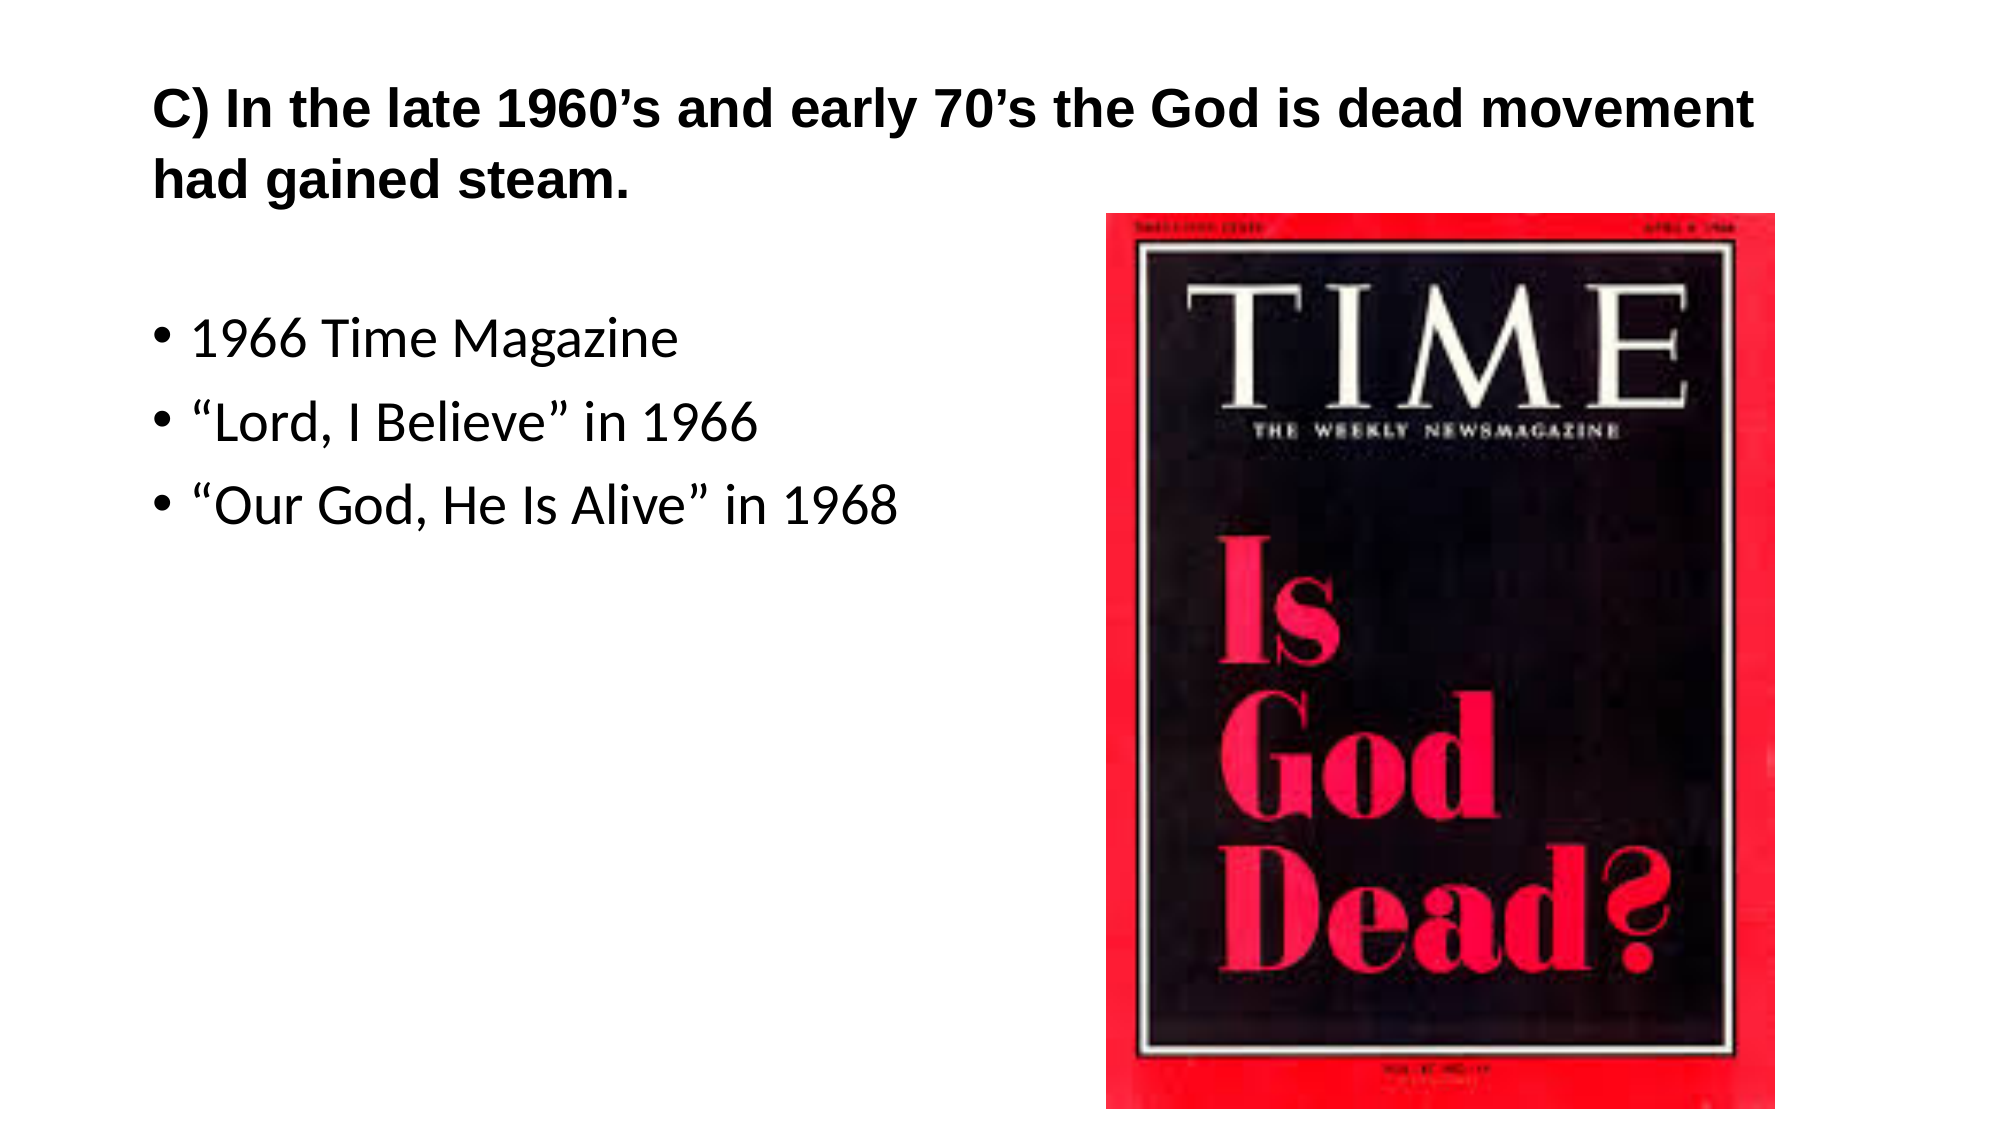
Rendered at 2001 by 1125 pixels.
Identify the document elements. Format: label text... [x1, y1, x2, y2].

list 1966 Time Magazine “Lord, I Believe” in 1966 “Our God, He Is Alive” in 1968 [137, 299, 988, 1014]
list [1106, 213, 1775, 1109]
title C) In the late 1960’s and early 70’s the God is dead movement had gained steam. [137, 59, 1863, 278]
